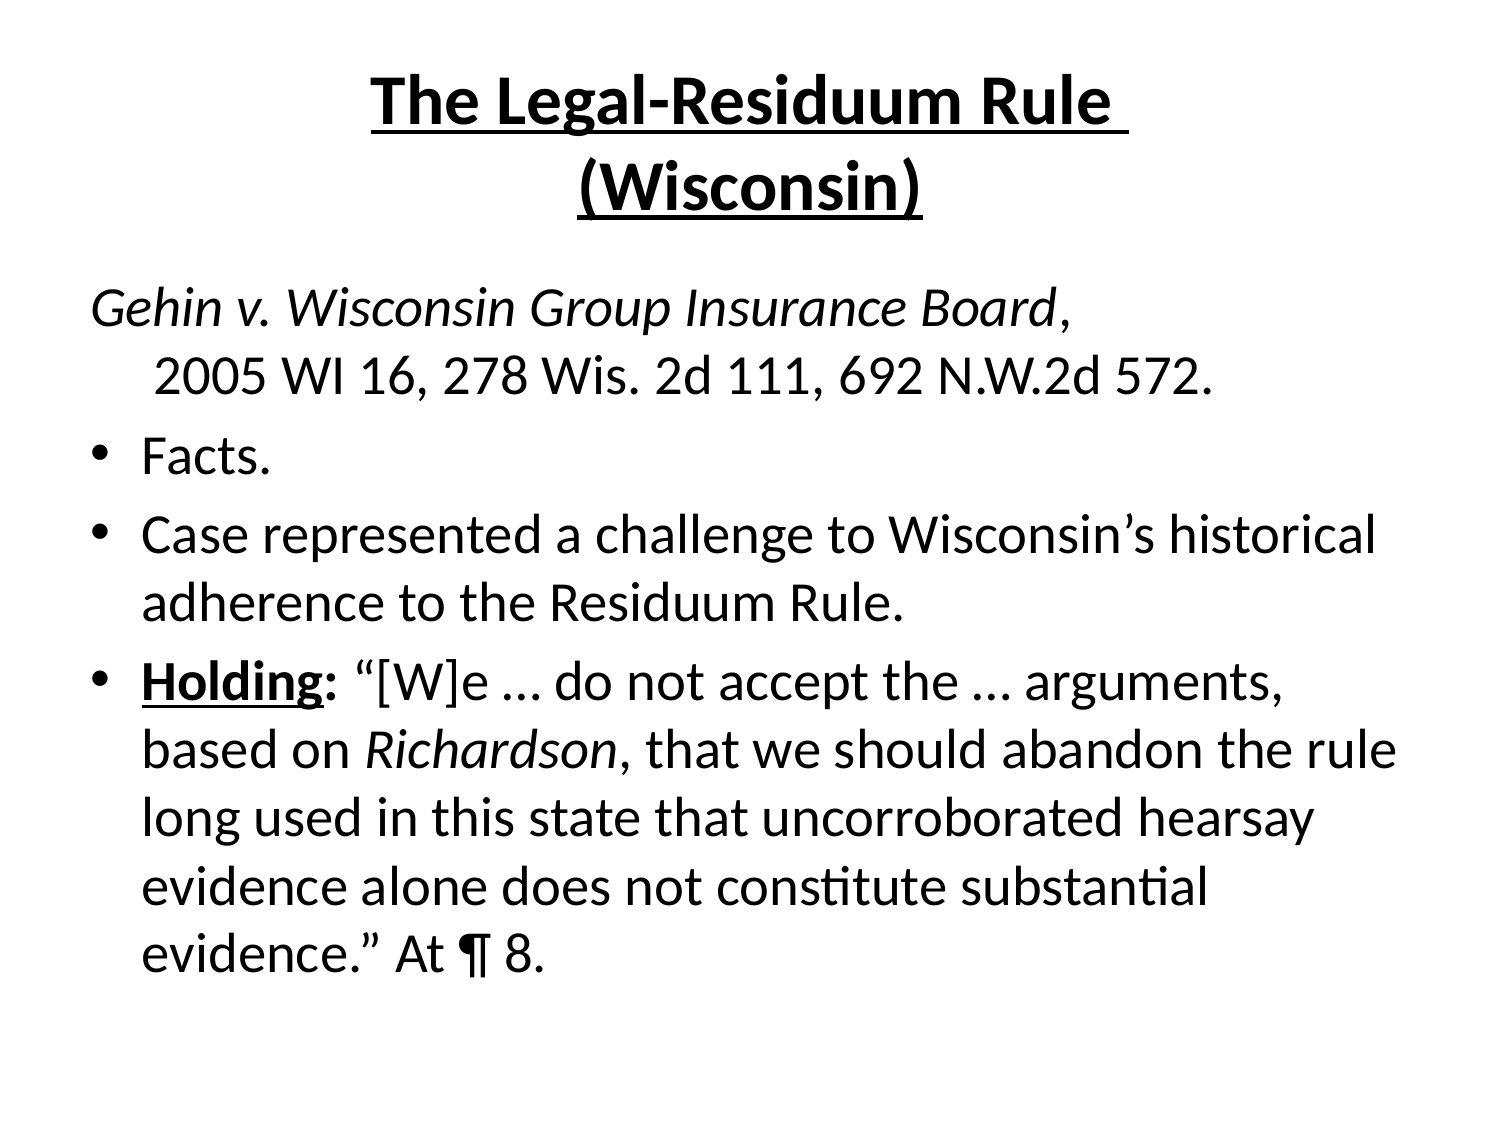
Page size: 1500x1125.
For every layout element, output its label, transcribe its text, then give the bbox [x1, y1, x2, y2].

list Gehin v. Wisconsin Group Insurance Board, 2005 WI 16, 278 Wis. 2d 111, 692 N.W.2d 572. Facts. Case represented a challenge to Wisconsin’s historical adherence to the Residuum Rule. Holding: “[W]e … do not accept the … arguments, based on Richardson, that we should abandon the rule long used in this state that uncorroborated hearsay evidence alone does not constitute substantial evidence.” At ¶ 8. [75, 262, 1425, 1005]
title The Legal-Residuum Rule (Wisconsin) [75, 45, 1425, 233]
